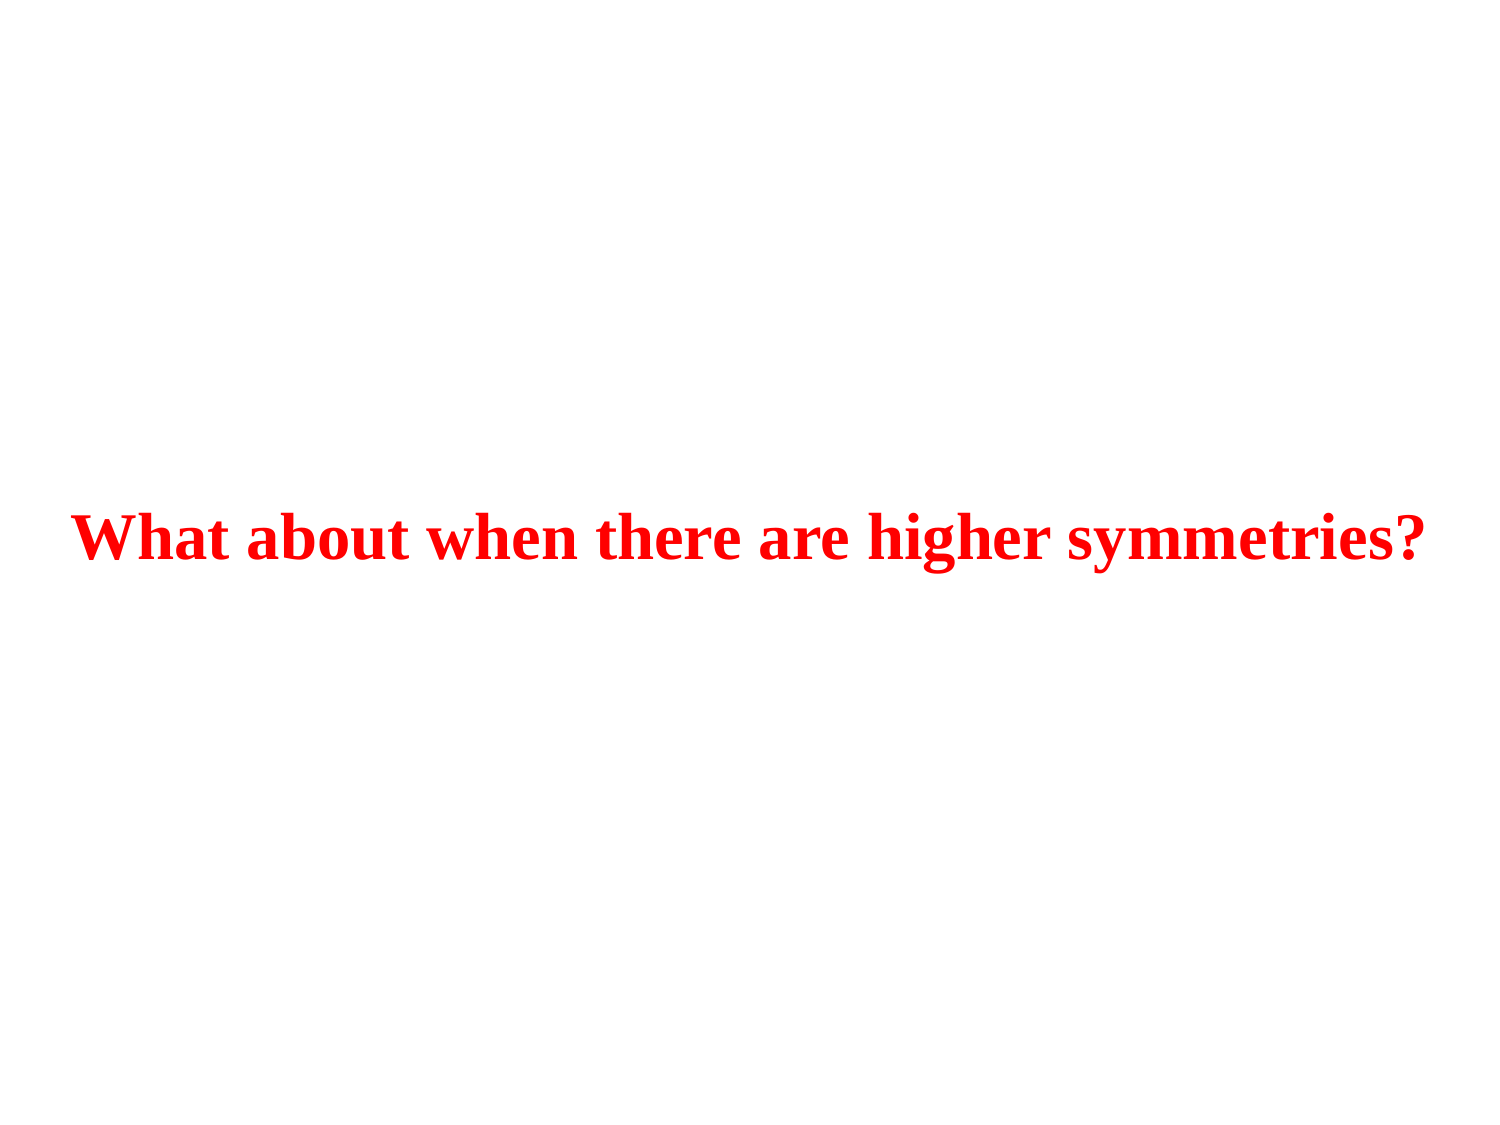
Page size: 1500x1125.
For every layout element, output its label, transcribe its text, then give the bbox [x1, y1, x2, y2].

text_box What about when there are higher symmetries? [0, 405, 1500, 581]
